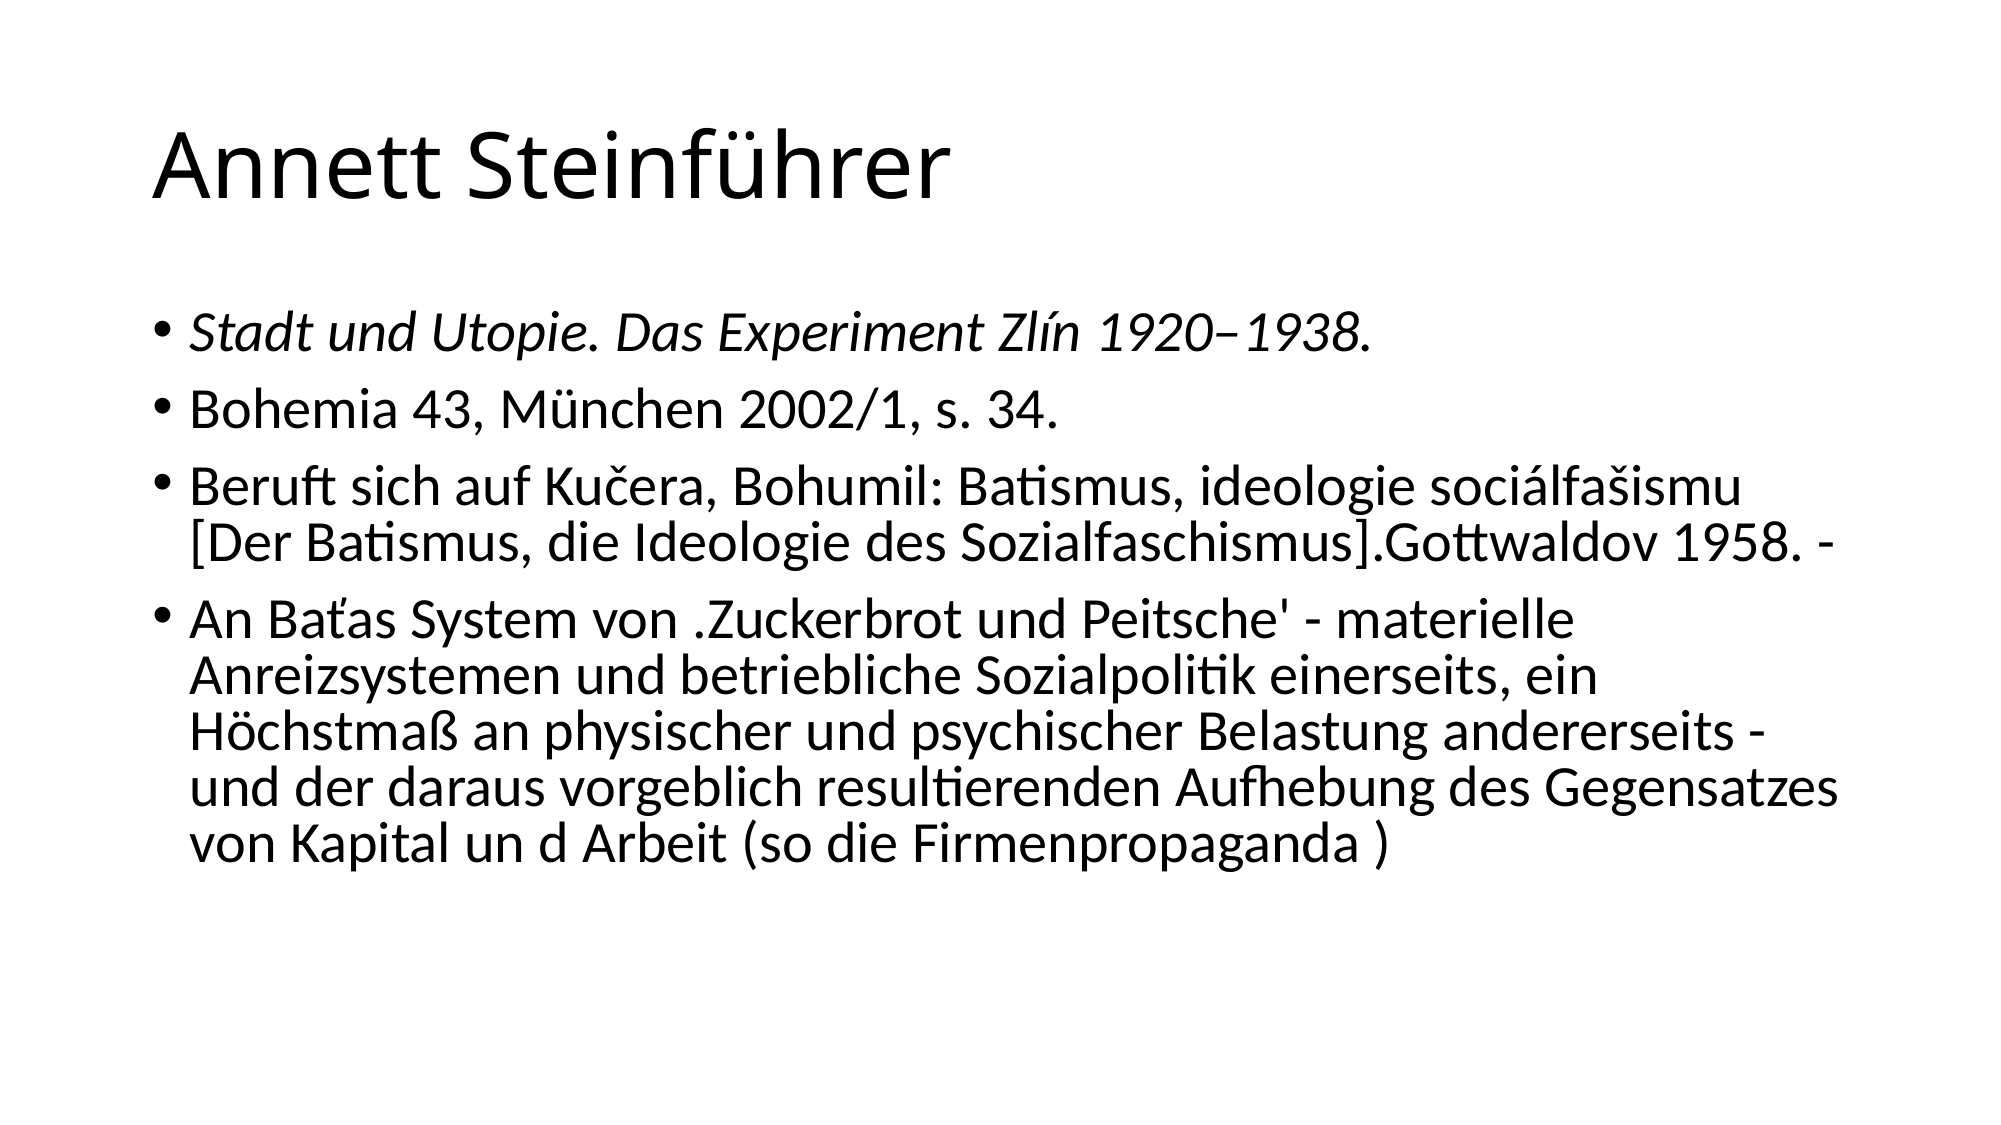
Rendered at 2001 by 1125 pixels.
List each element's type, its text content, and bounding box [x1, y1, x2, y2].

list Stadt und Utopie. Das Experiment Zlín 1920–1938. Bohemia 43, München 2002/1, s. 34. Beruft sich auf Kučera, Bohumil: Batismus, ideologie sociálfašismu [Der Batismus, die Ideologie des Sozialfaschismus].Gottwaldov 1958. - An Baťas System von .Zuckerbrot und Peitsche' - materielle Anreizsystemen und betriebliche Sozialpolitik einerseits, ein Höchstmaß an physischer und psychischer Belastung andererseits - und der daraus vorgeblich resultierenden Aufhebung des Gegensatzes von Kapital un d Arbeit (so die Firmenpropaganda ) [137, 299, 1863, 1014]
title Annett Steinführer [137, 59, 1863, 278]
